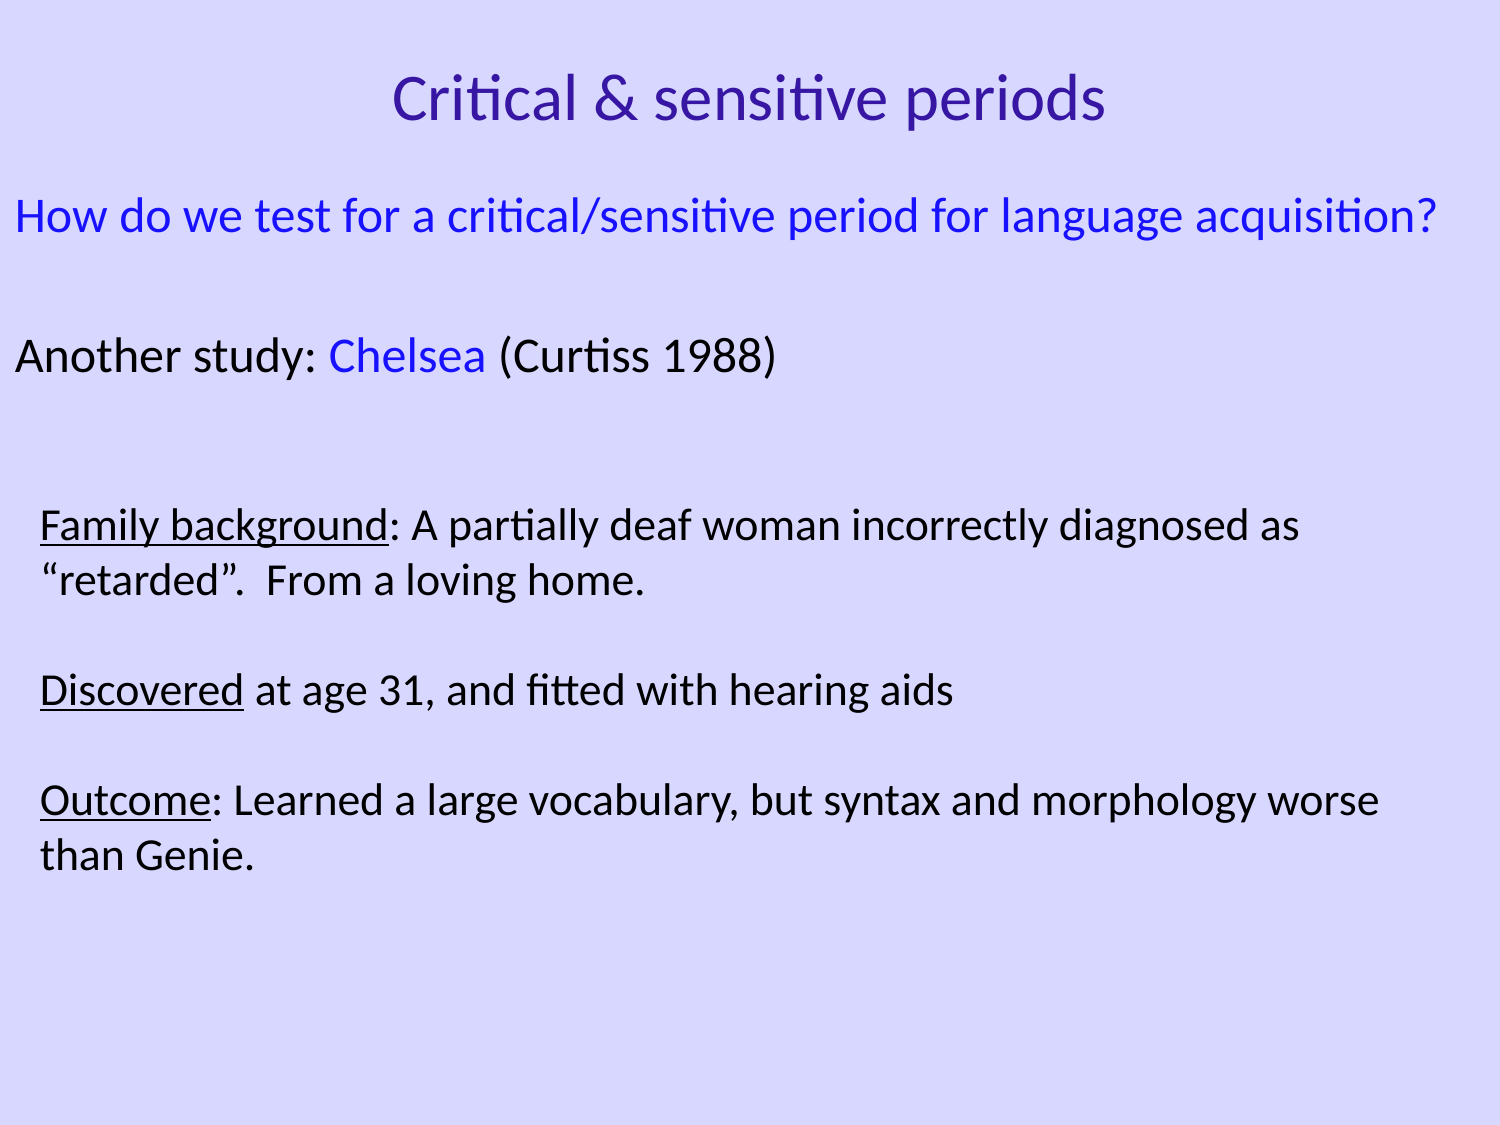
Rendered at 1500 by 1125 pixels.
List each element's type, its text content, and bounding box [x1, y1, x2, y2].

text_box How do we test for a critical/sensitive period for language acquisition? Another study: Chelsea (Curtiss 1988) [0, 174, 1500, 1125]
text_box Family background: A partially deaf woman incorrectly diagnosed as “retarded”. From a loving home. Discovered at age 31, and fitted with hearing aids Outcome: Learned a large vocabulary, but syntax and morphology worse than Genie. [24, 487, 1425, 888]
title Critical & sensitive periods [0, 0, 1500, 174]
